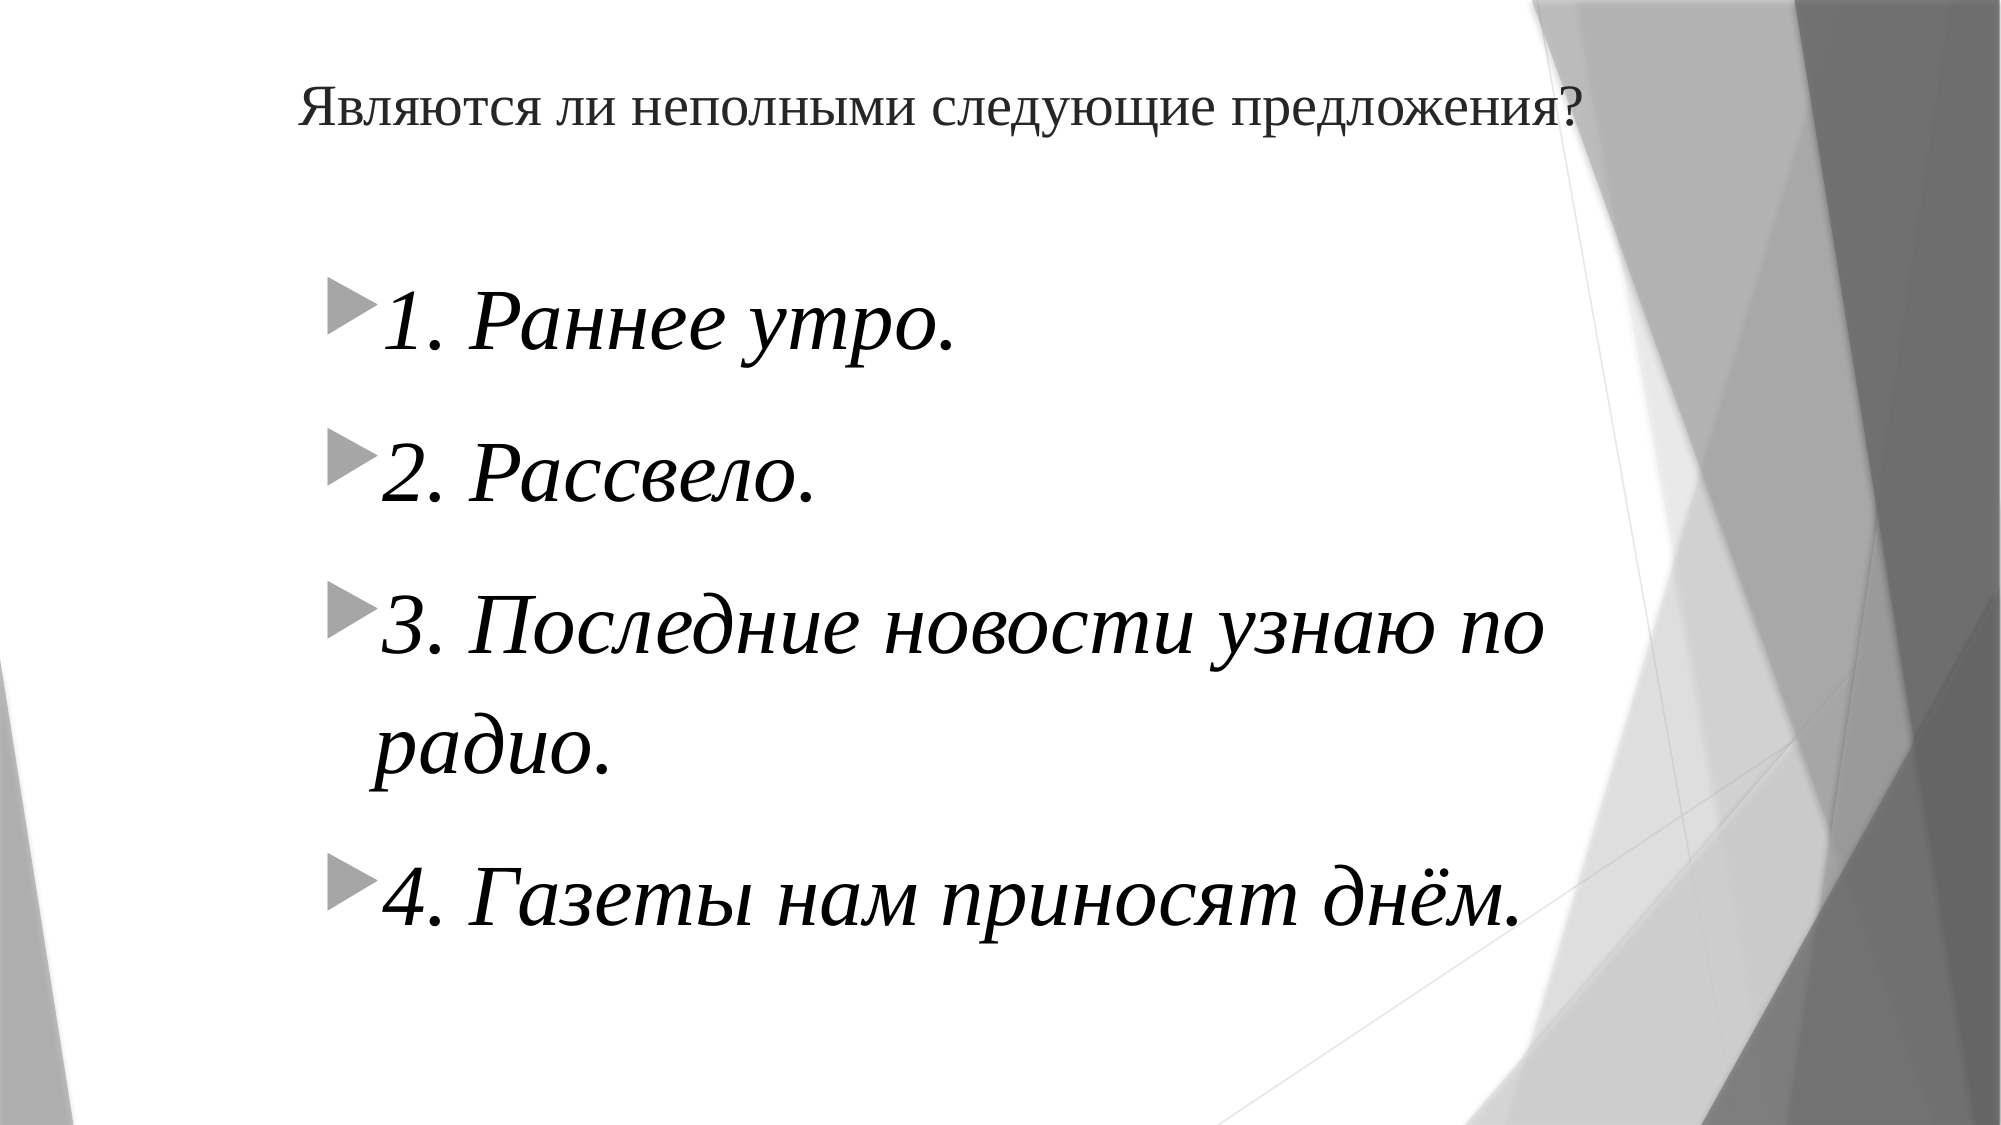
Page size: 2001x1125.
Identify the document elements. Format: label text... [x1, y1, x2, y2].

title Являются ли неполными следующие предложения? [283, 59, 1845, 218]
list 1. Раннее утро. 2. Рассвело. 3. Последние новости узнаю по радио. 4. Газеты нам приносят днём. [306, 164, 1771, 1067]
